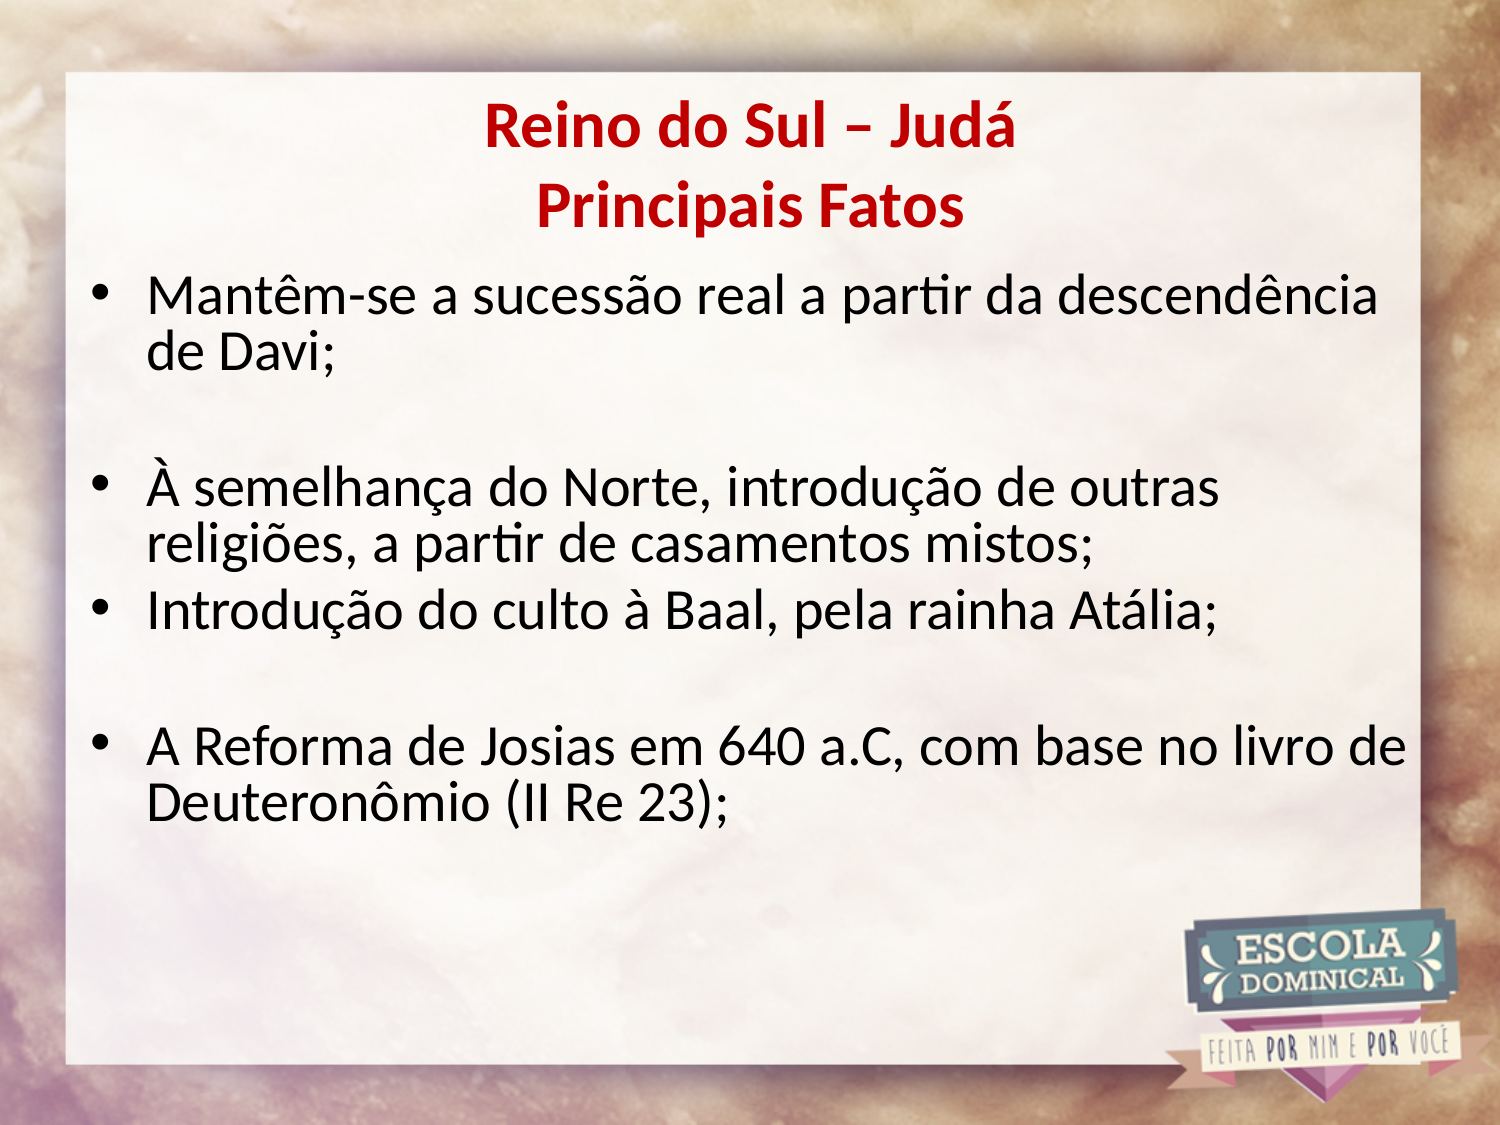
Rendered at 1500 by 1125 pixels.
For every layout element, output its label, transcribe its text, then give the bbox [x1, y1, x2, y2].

list Mantêm-se a sucessão real a partir da descendência de Davi; À semelhança do Norte, introdução de outras religiões, a partir de casamentos mistos; Introdução do culto à Baal, pela rainha Atália; A Reforma de Josias em 640 a.C, com base no livro de Deuteronômio (II Re 23); [74, 262, 1426, 1006]
title Reino do Sul – Judá Principais Fatos [76, 89, 1426, 233]
picture [0, 0, 1500, 1125]
